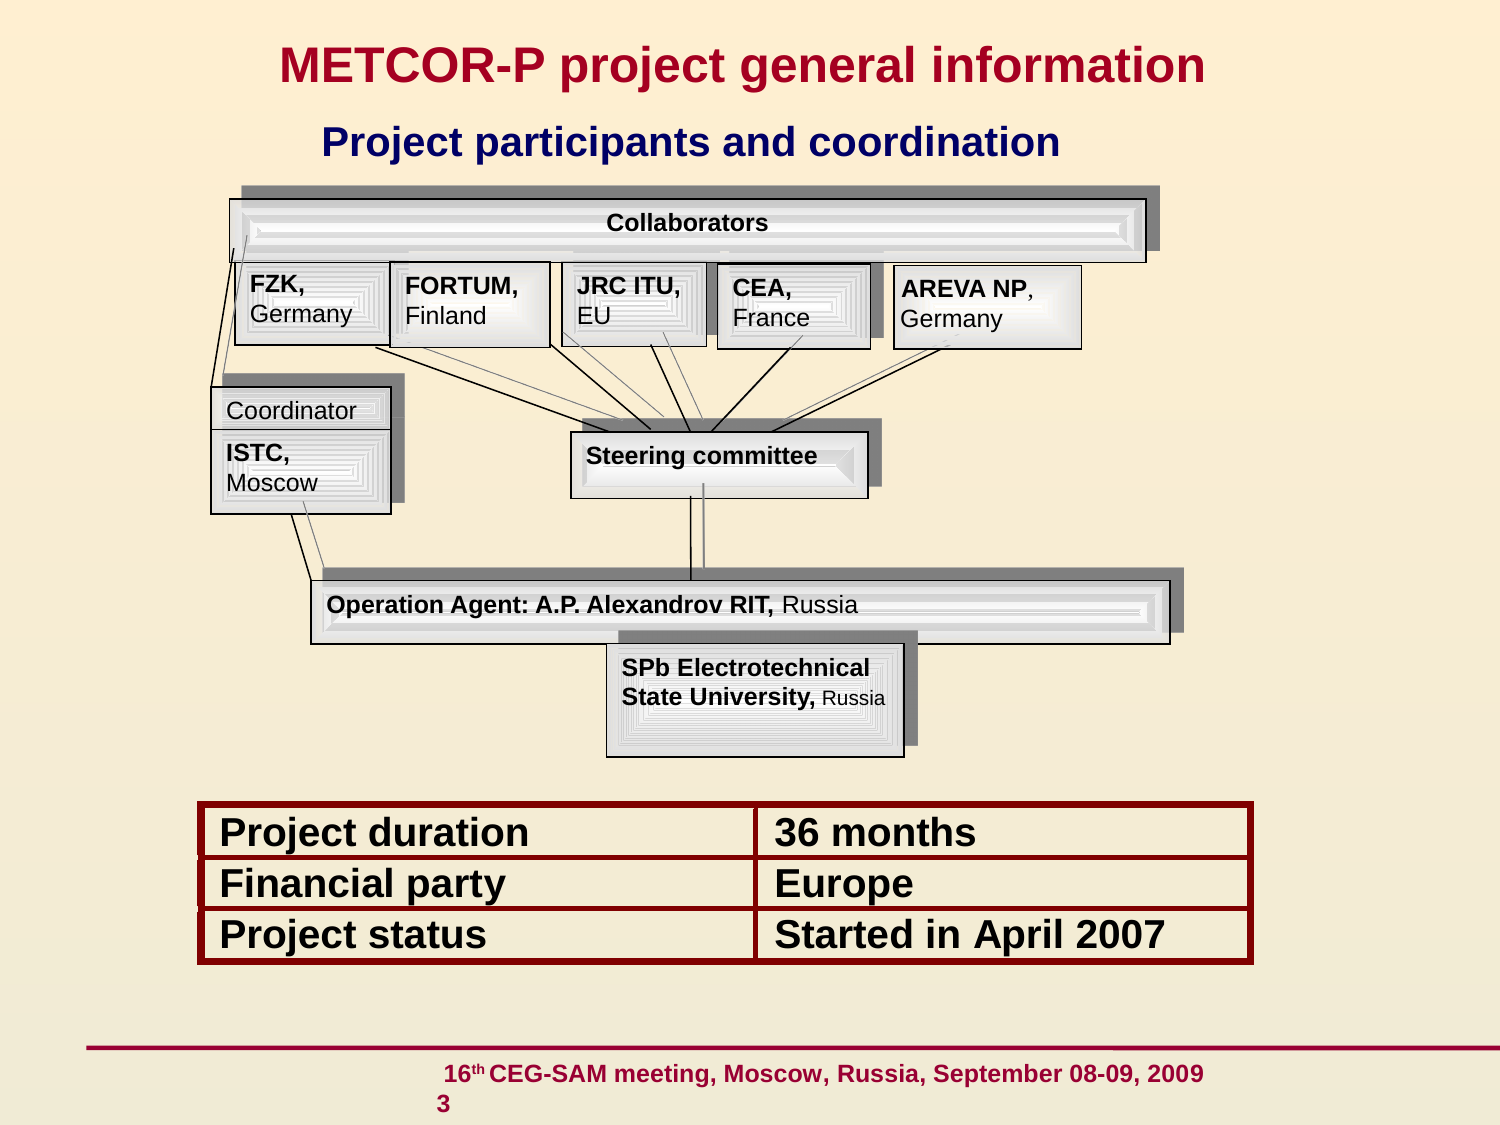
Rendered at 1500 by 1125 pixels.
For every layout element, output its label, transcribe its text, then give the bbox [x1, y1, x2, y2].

text_box SPb Electrotechnical State University, Russia [606, 643, 905, 757]
text_box JRC ITU, EU [561, 263, 707, 347]
text_box Coordinator [211, 386, 392, 430]
text_box CEA, France [717, 263, 871, 349]
text_box Steering committee [570, 432, 868, 499]
text_box Operation Agent: A.P. Alexandrov RIT, Russia [311, 580, 1171, 645]
text_box FZK, Germany [234, 263, 390, 345]
text_box ISTC, Moscow [211, 430, 392, 515]
text_box FORTUM, Finland [390, 262, 550, 348]
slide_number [421, 1050, 1498, 1125]
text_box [196, 800, 1322, 1013]
text_box Project participants and coordination [306, 107, 1276, 154]
title METCOR-P project general information [112, 0, 1388, 125]
text_box AREVA NP, Germany [894, 265, 1082, 349]
text_box Collaborators [229, 198, 1146, 263]
